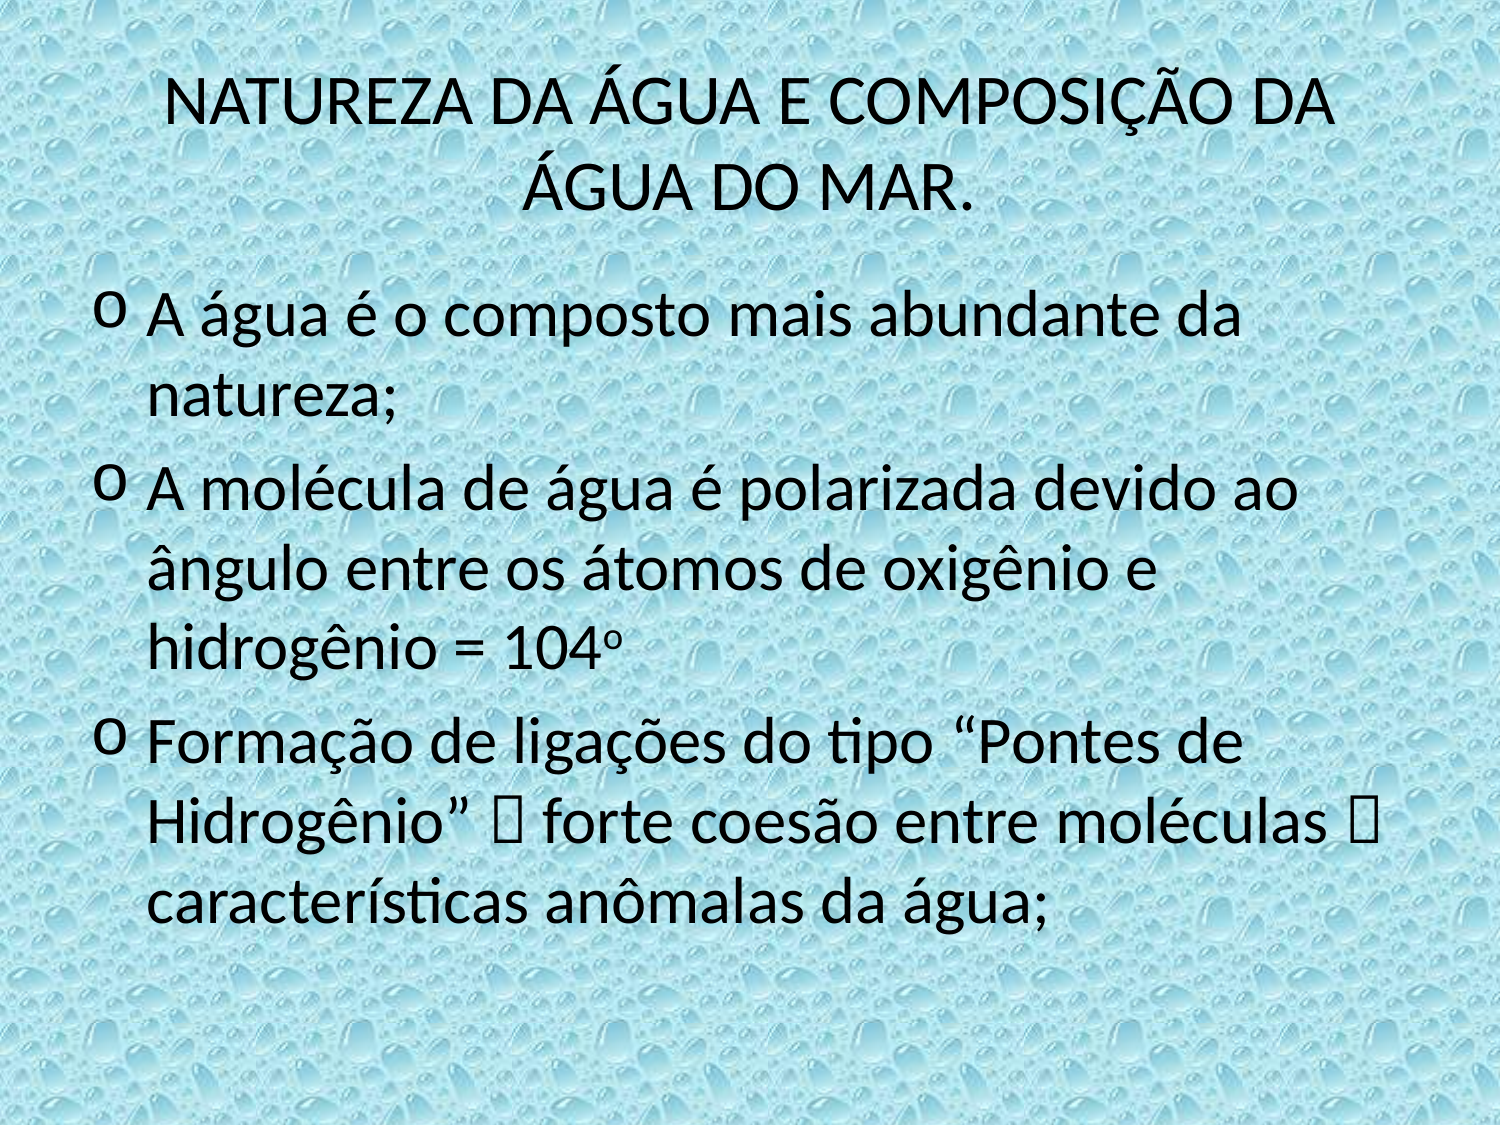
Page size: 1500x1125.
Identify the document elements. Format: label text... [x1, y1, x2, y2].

title NATUREZA DA ÁGUA E COMPOSIÇÃO DA ÁGUA DO MAR. [75, 45, 1425, 233]
picture [0, 0, 1500, 1125]
list A água é o composto mais abundante da natureza; A molécula de água é polarizada devido ao ângulo entre os átomos de oxigênio e hidrogênio = 104o Formação de ligações do tipo “Pontes de Hidrogênio”  forte coesão entre moléculas  características anômalas da água; [75, 262, 1425, 1005]
